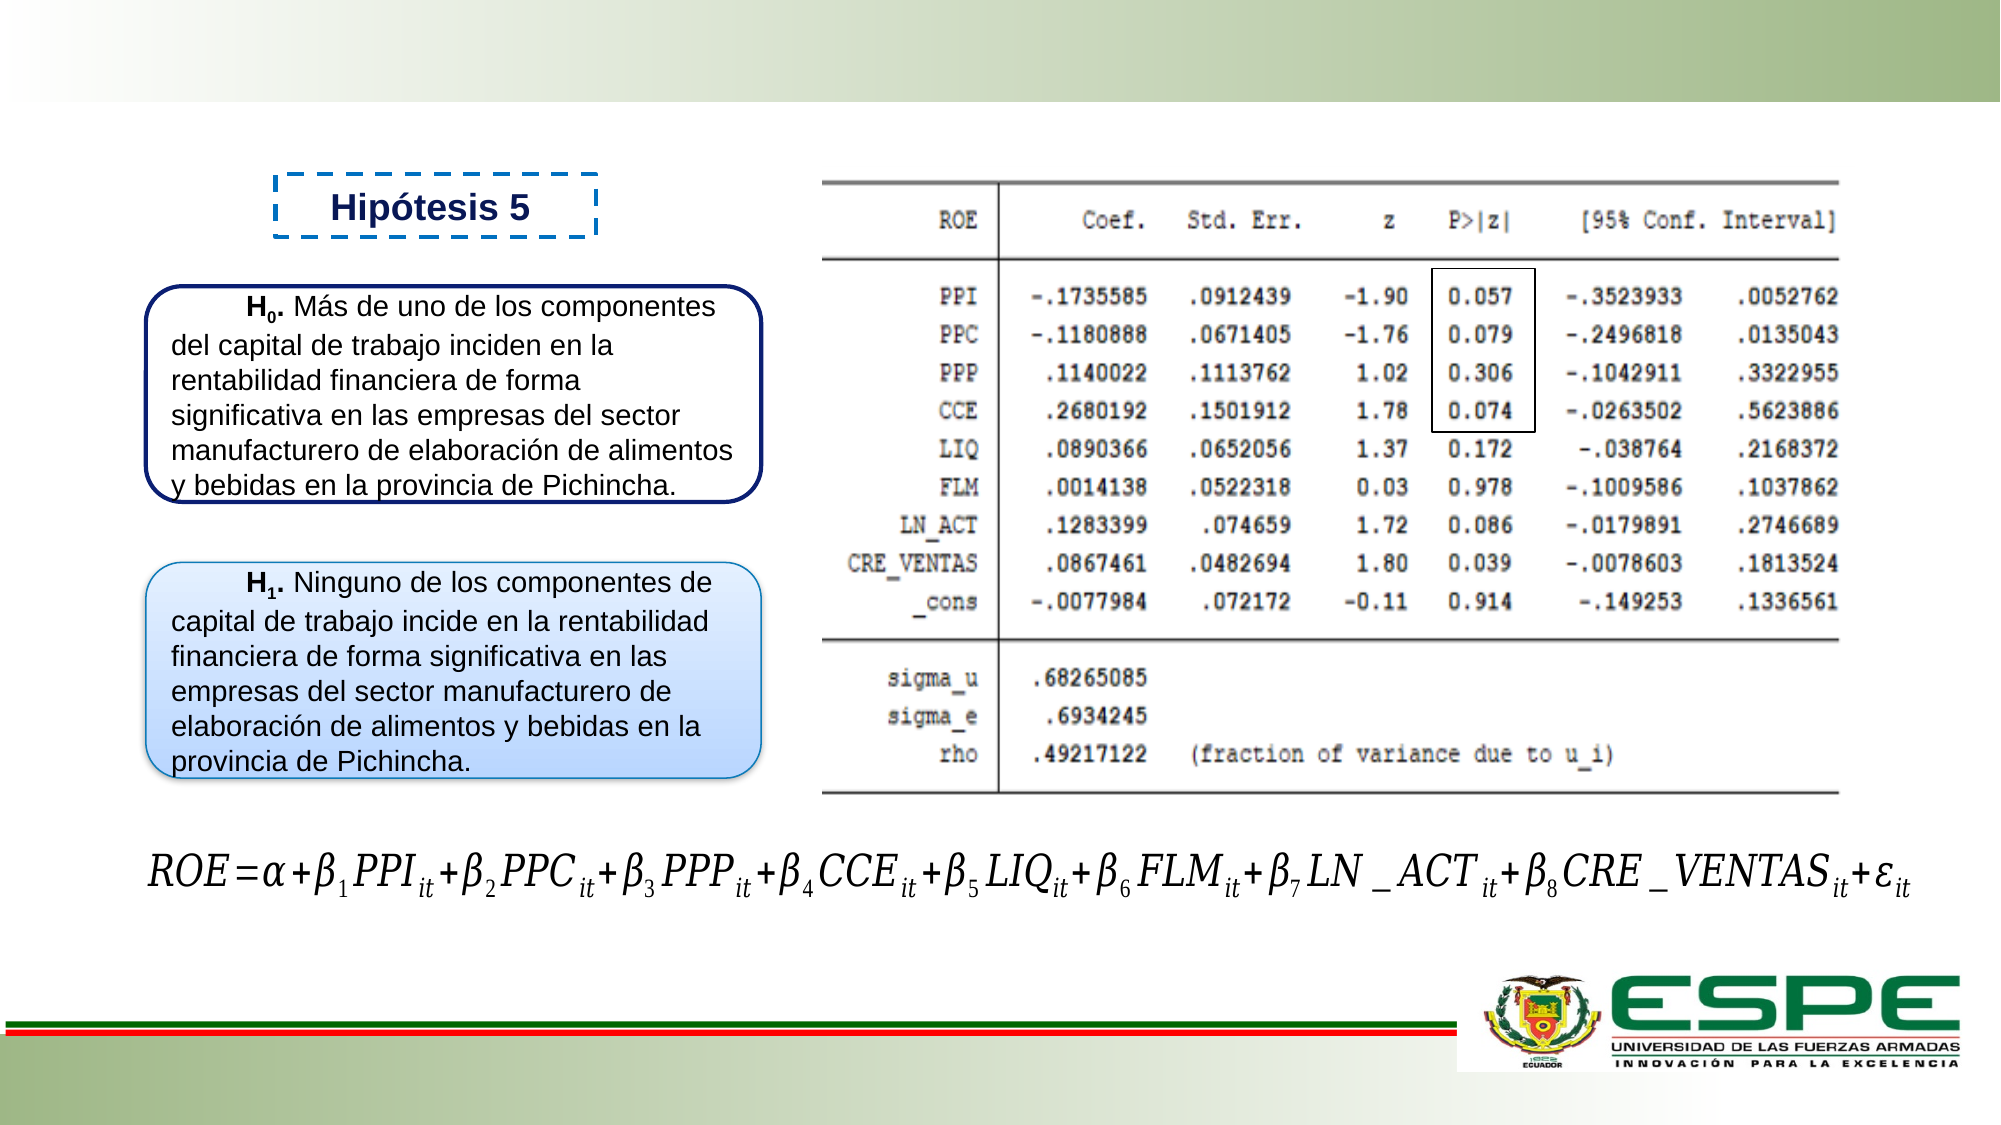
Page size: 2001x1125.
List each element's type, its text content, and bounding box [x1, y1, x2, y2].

picture [822, 165, 1855, 814]
picture [1456, 968, 1994, 1072]
text_box H1. Ninguno de los componentes de capital de trabajo incide en la rentabilidad financiera de forma significativa en las empresas del sector manufacturero de elaboración de alimentos y bebidas en la provincia de Pichincha. [145, 561, 762, 779]
text_box Hipótesis 5 [273, 172, 598, 239]
text_box H0. Más de uno de los componentes del capital de trabajo inciden en la rentabilidad financiera de forma significativa en las empresas del sector manufacturero de elaboración de alimentos y bebidas en la provincia de Pichincha. [143, 284, 764, 505]
